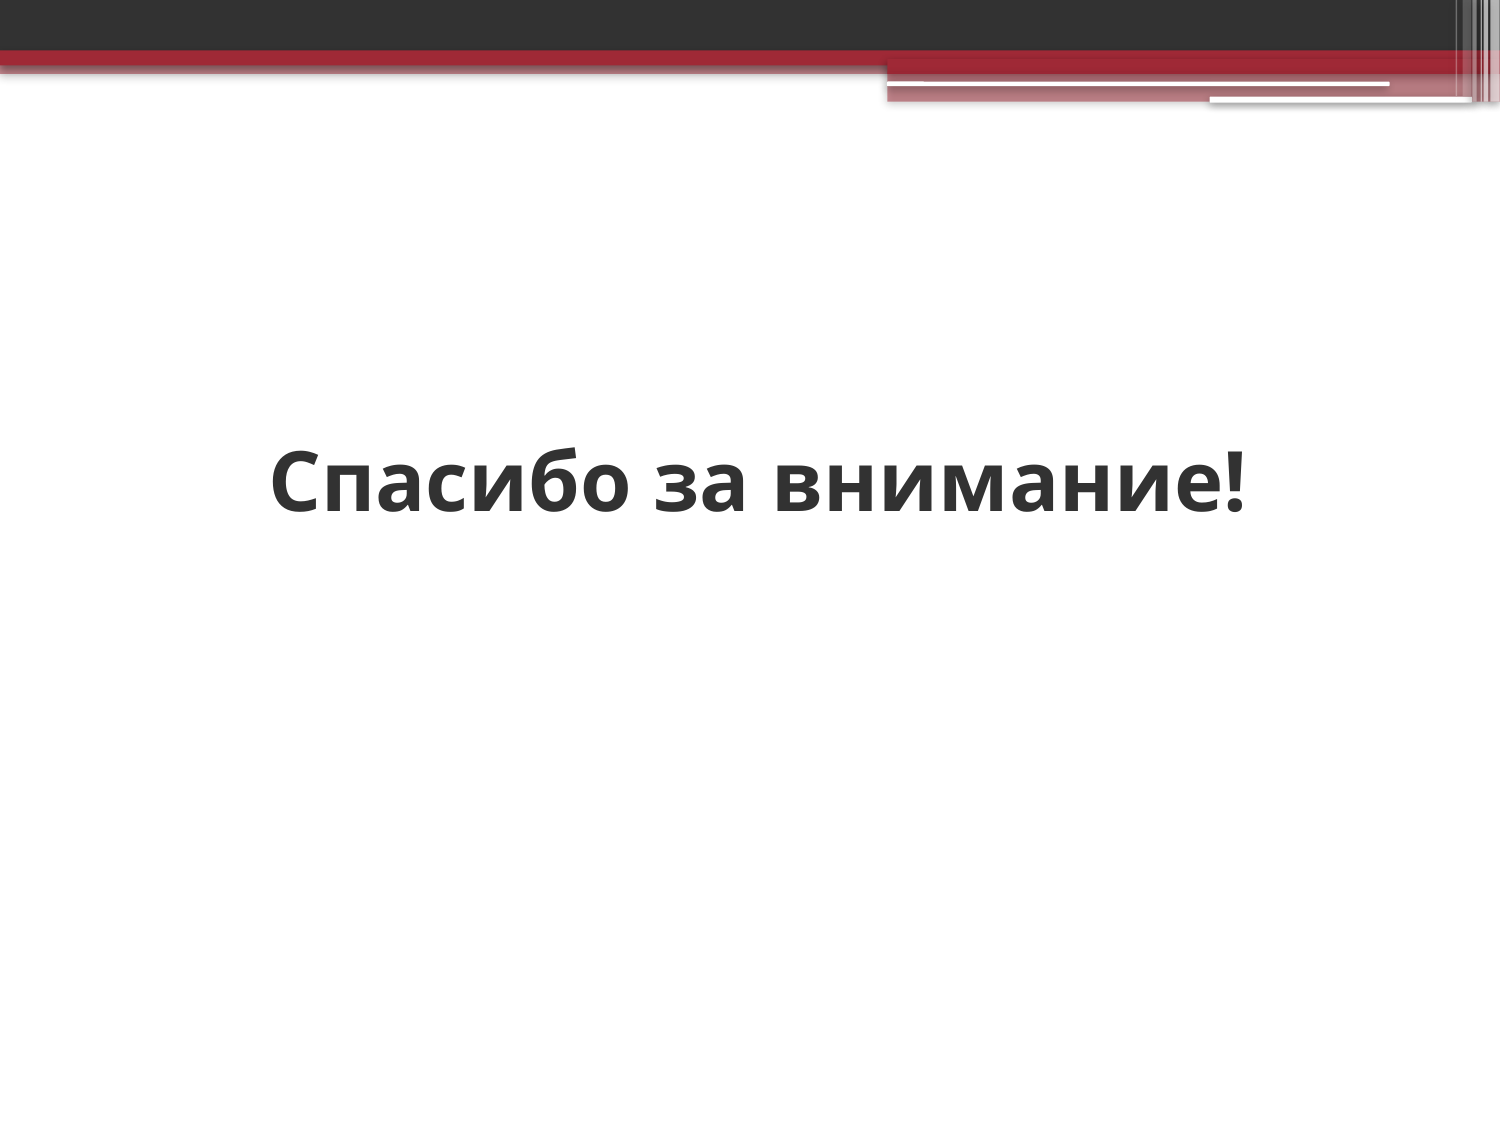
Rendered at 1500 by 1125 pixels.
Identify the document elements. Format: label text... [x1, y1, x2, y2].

text_box Спасибо за внимание! [253, 420, 1500, 536]
